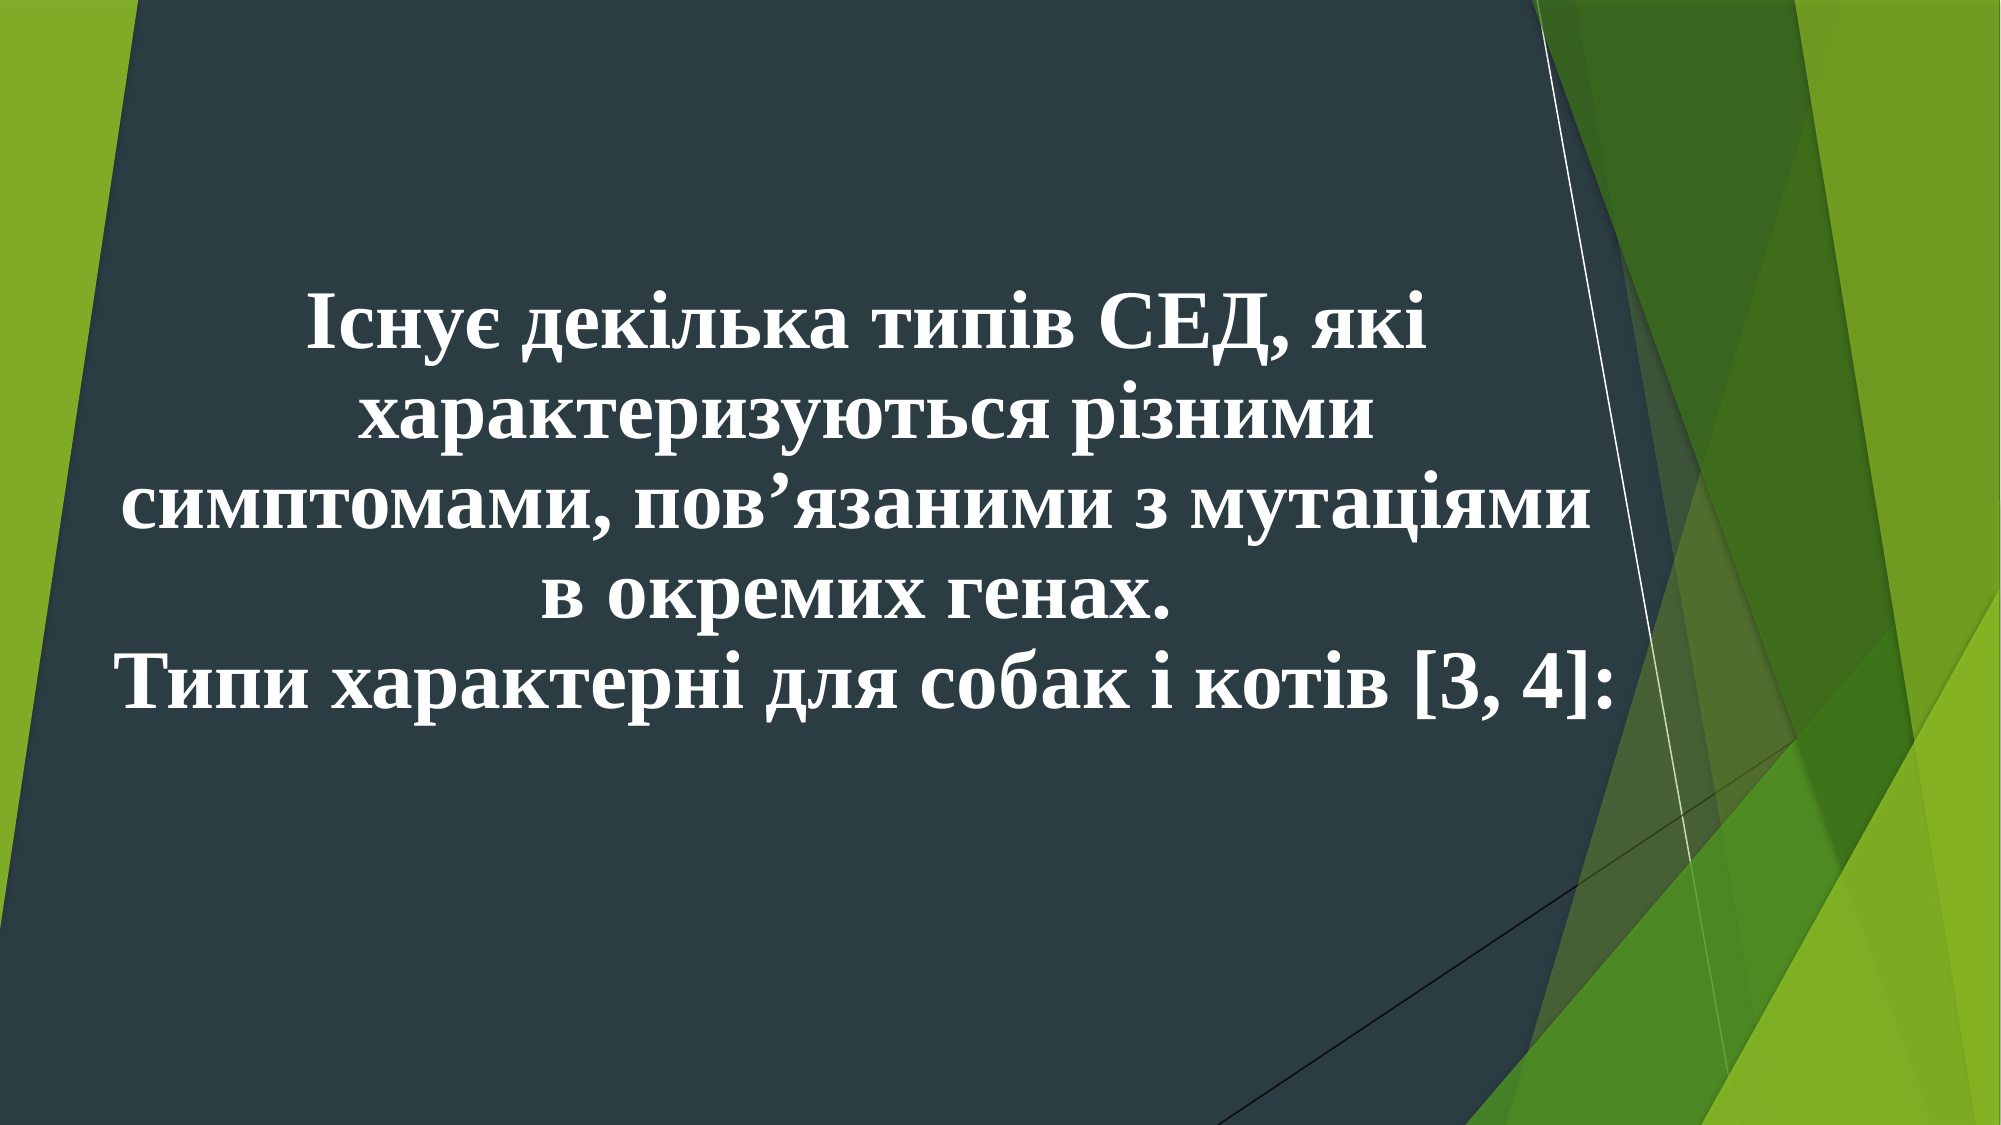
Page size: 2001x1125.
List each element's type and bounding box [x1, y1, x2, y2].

text_box [0, 0, 2000, 1125]
